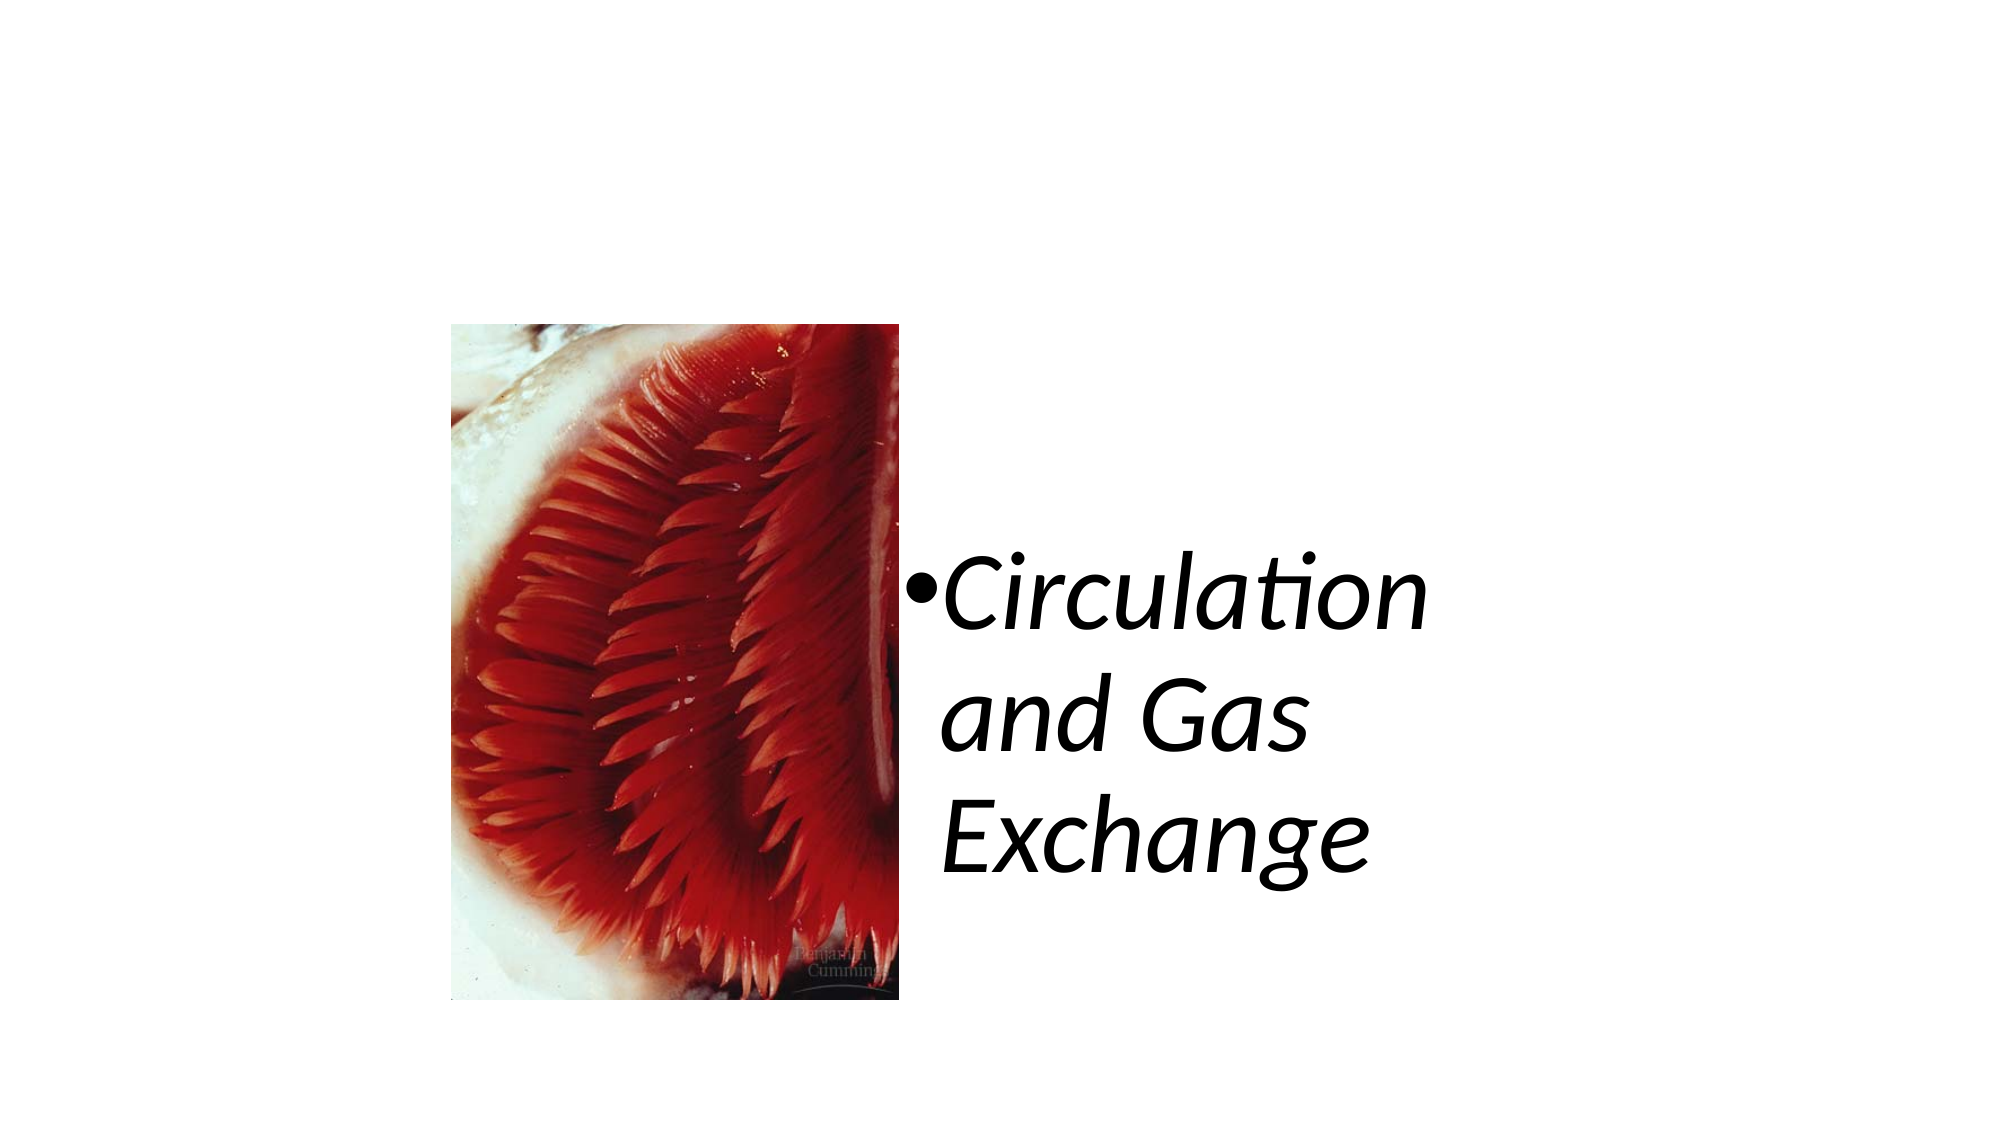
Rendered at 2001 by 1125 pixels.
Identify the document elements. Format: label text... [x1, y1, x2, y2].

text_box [451, 324, 899, 1000]
list Circulation and Gas Exchange [899, 525, 1638, 1000]
